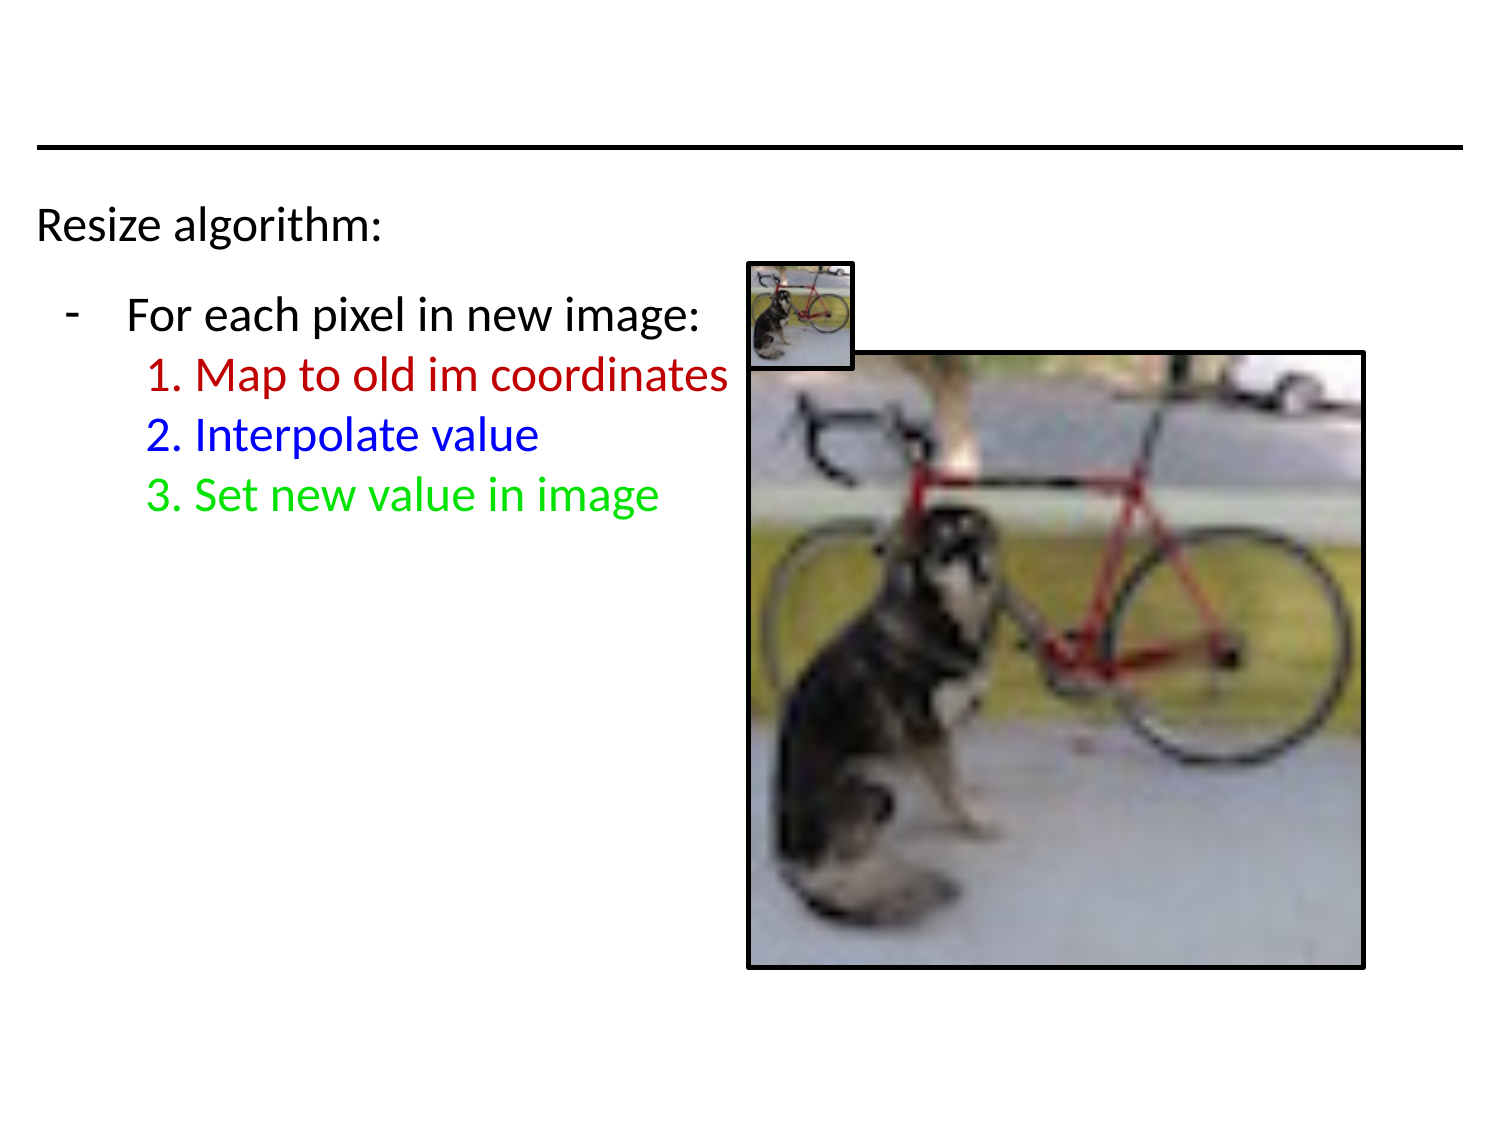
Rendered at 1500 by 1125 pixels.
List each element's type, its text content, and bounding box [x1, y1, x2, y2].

title Resize algorithm: [20, 172, 1479, 267]
picture [750, 265, 1362, 966]
list For each pixel in new image: 1. Map to old im coordinates 2. Interpolate value 3. Set new value in image [36, 266, 746, 965]
